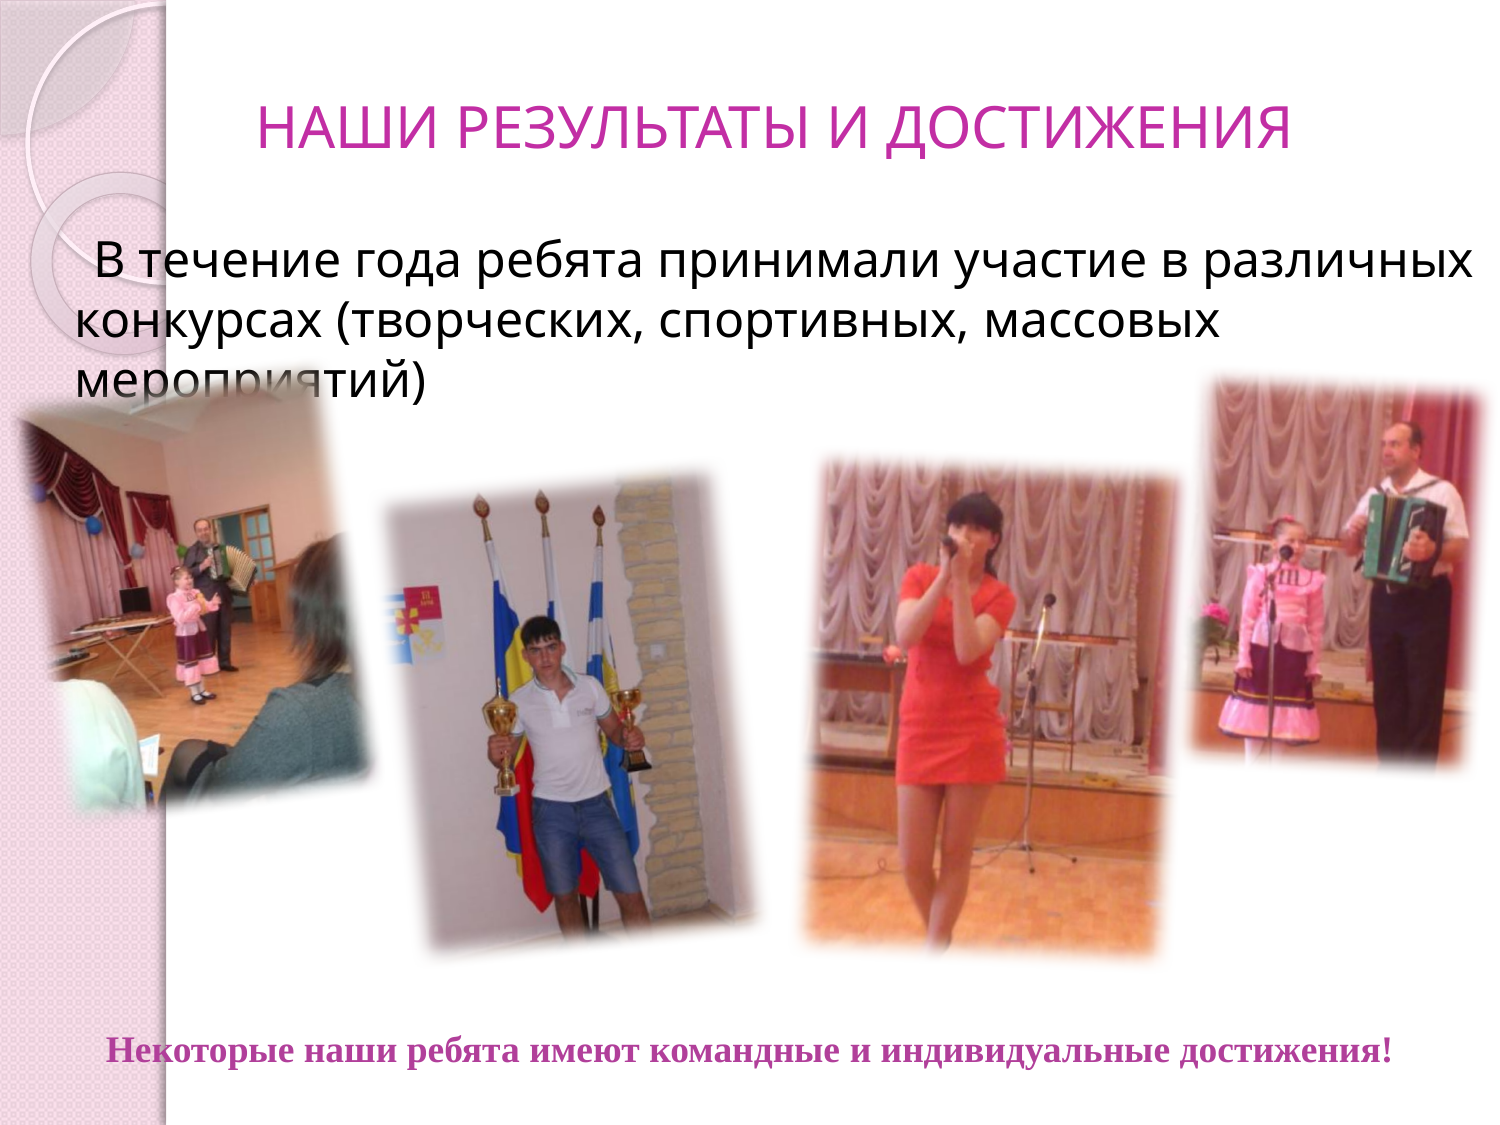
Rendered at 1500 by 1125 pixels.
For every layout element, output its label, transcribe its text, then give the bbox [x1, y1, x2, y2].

picture [0, 385, 1500, 943]
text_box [179, 362, 327, 379]
title НАШИ РЕЗУЛЬТАТЫ И ДОСТИЖЕНИЯ [159, 30, 1390, 219]
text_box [277, 375, 311, 379]
list В течение года ребята принимали участие в различных конкурсах (творческих, спортивных, массовых мероприятий) [0, 219, 1500, 379]
text_box Некоторые наши ребята имеют командные и индивидуальные достижения! [46, 969, 1454, 1125]
table_cell - 0,1 [239, 370, 318, 379]
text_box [1205, 371, 1373, 379]
